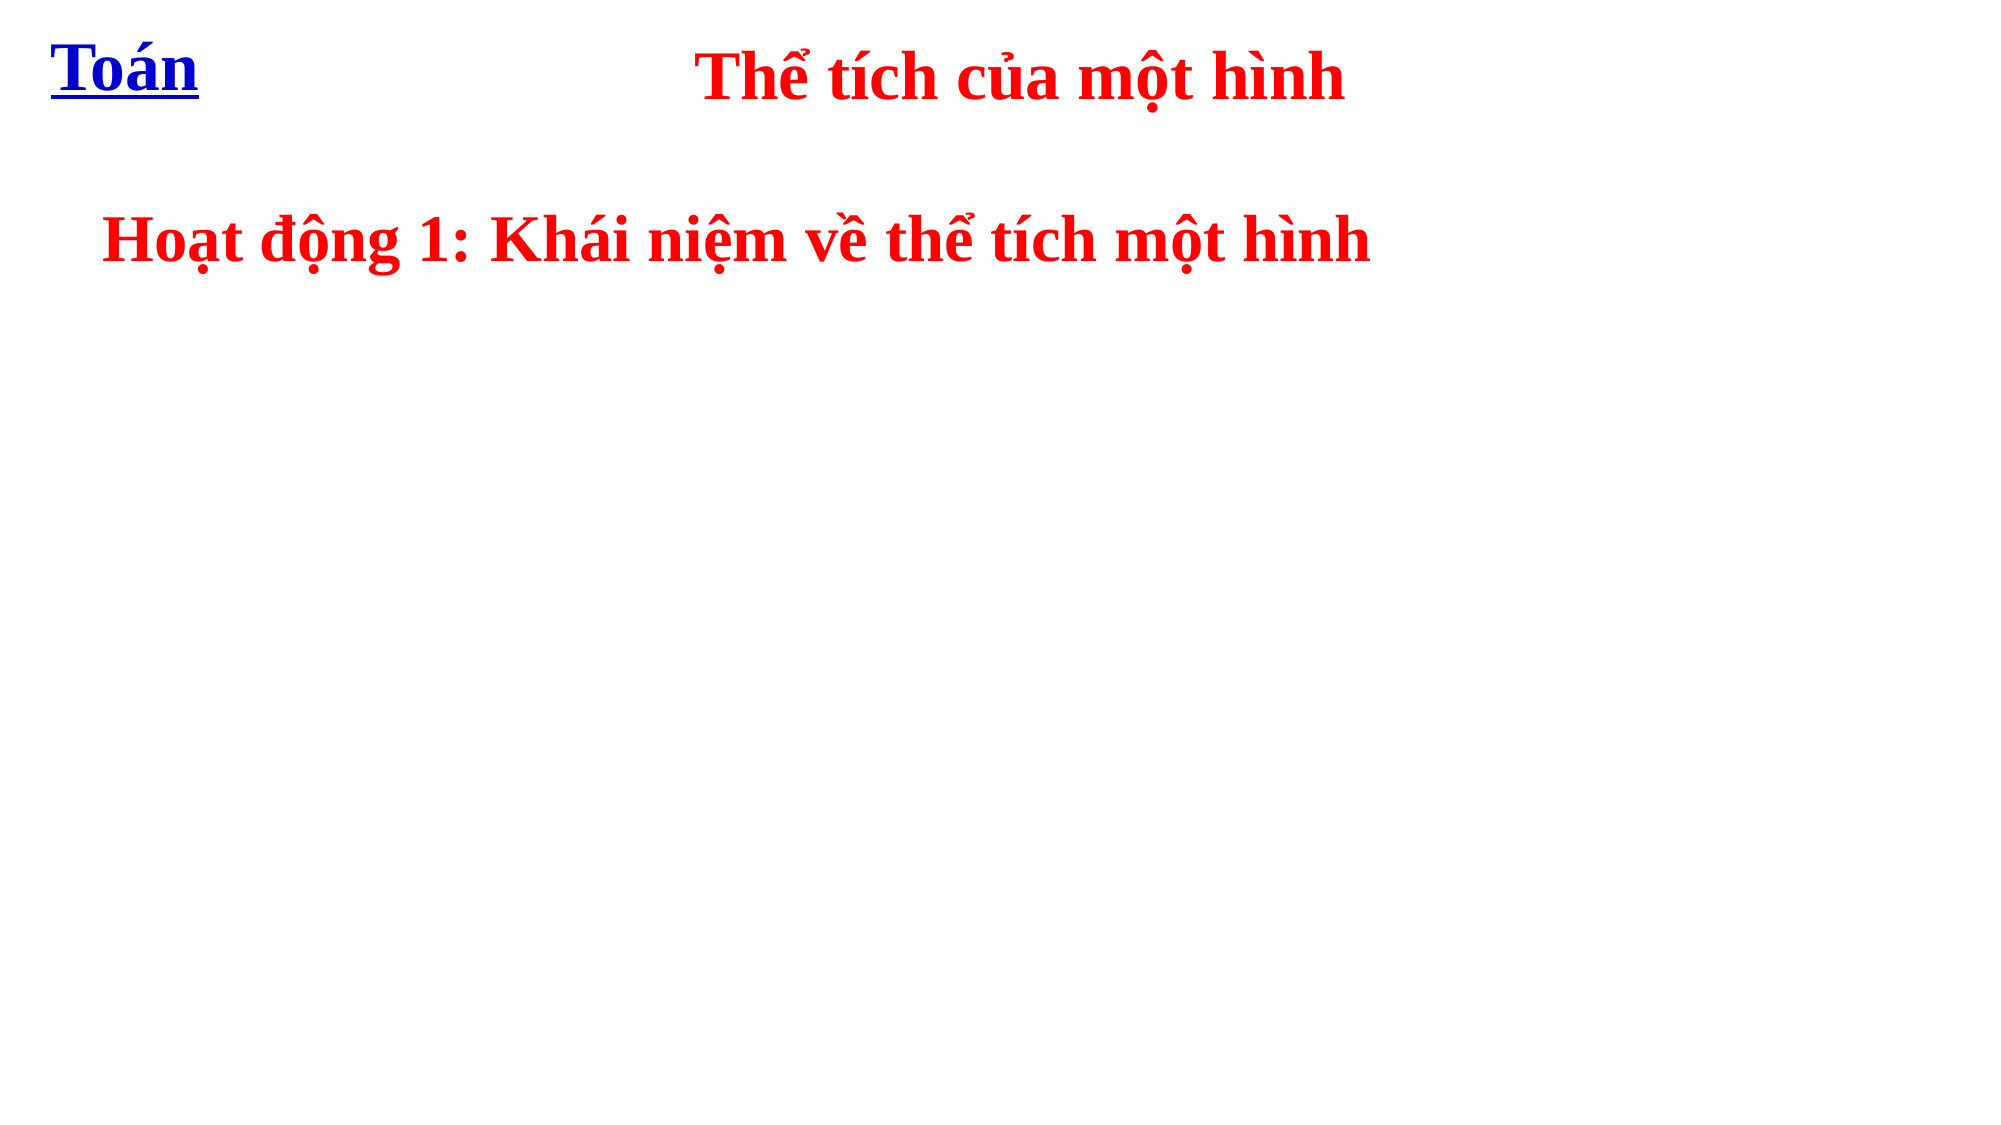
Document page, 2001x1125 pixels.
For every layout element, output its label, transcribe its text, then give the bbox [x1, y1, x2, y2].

text_box Hoạt động 1: Khái niệm về thể tích một hình [87, 187, 1671, 283]
text_box Toán [0, 12, 250, 114]
text_box Thể tích của một hình [395, 20, 1646, 122]
